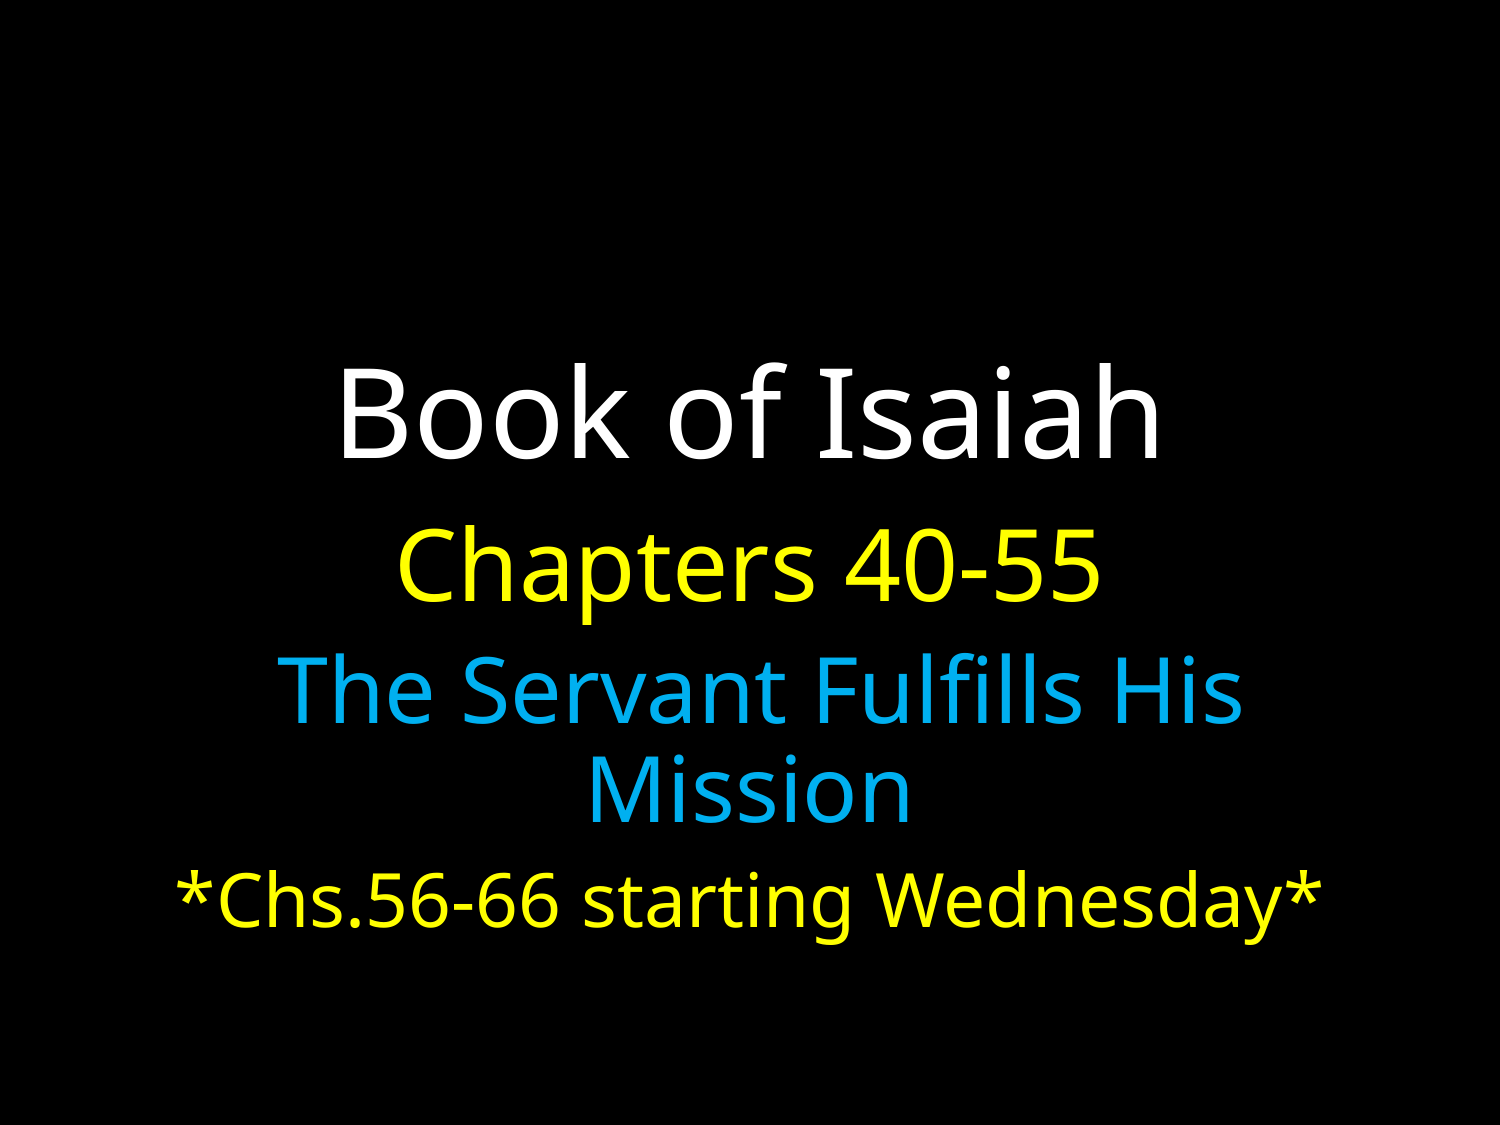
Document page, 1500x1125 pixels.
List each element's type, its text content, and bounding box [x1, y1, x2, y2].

title Book of Isaiah [112, 100, 1388, 493]
subtitle Chapters 40-55 The Servant Fulfills His Mission *Chs.56-66 starting Wednesday* [112, 507, 1388, 1009]
